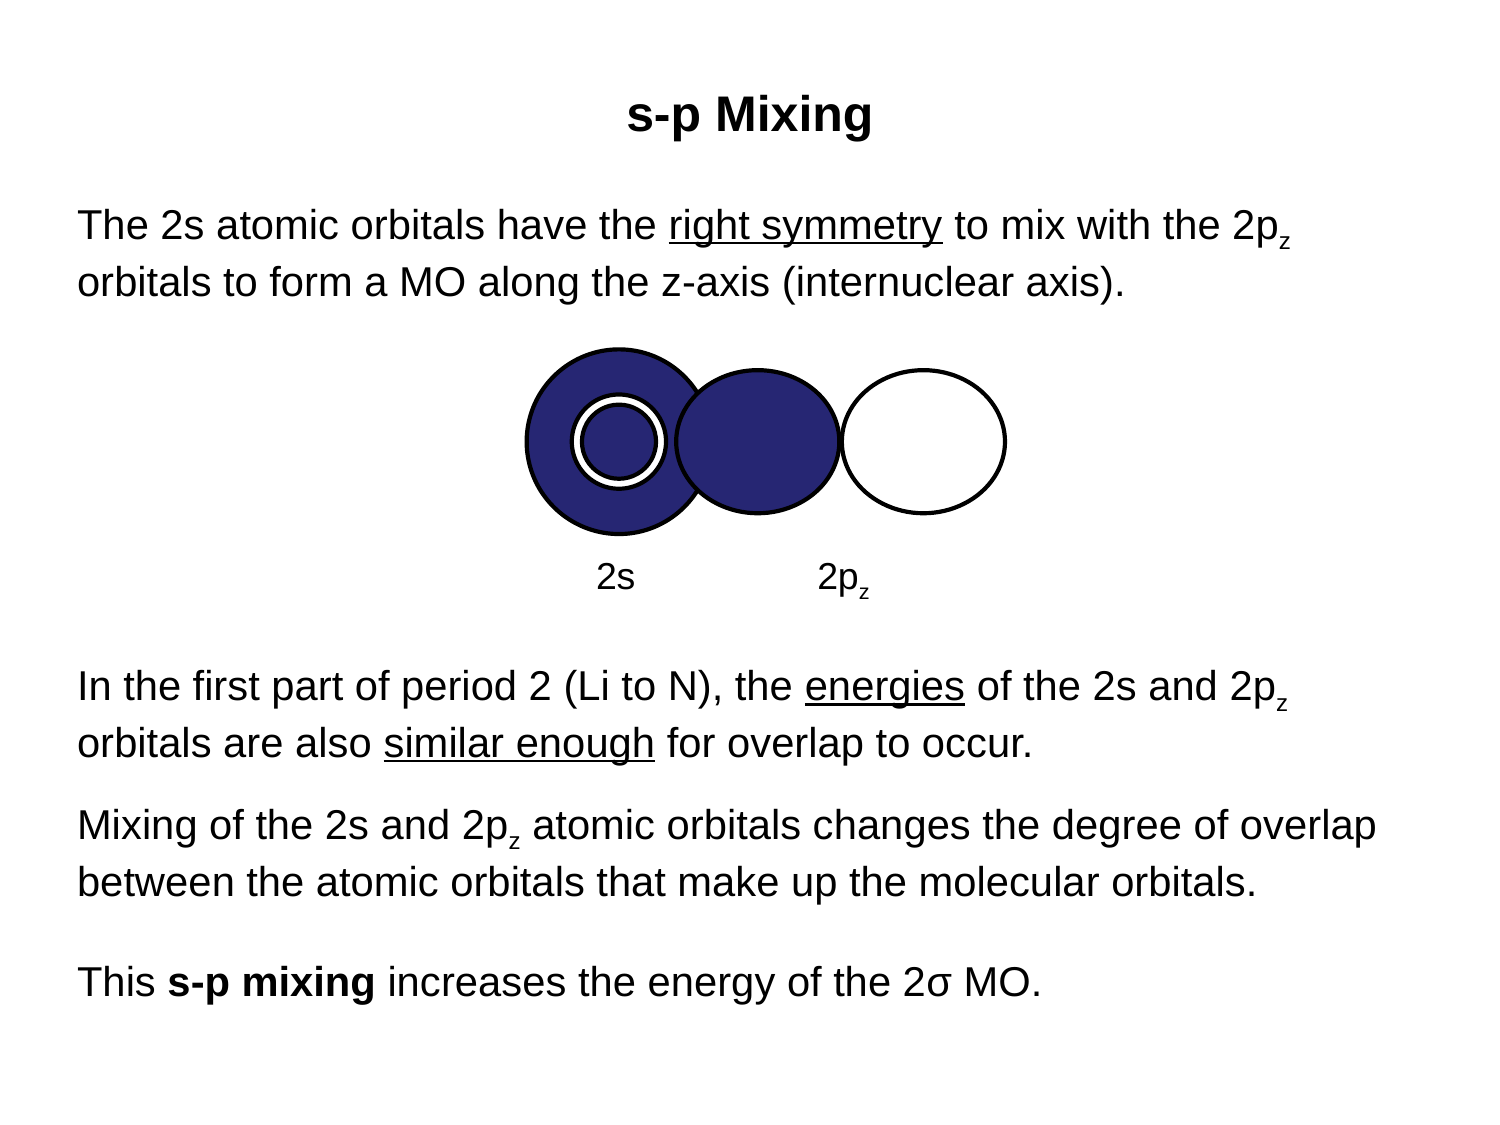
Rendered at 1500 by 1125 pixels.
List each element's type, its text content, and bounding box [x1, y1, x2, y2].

text_box In the first part of period 2 (Li to N), the energies of the 2s and 2pz orbitals are also similar enough for overlap to occur. [62, 651, 1438, 774]
text_box The 2s atomic orbitals have the right symmetry to mix with the 2pz orbitals to form a MO along the z-axis (internuclear axis). [62, 190, 1438, 313]
text_box [524, 347, 698, 537]
text_box [839, 368, 1008, 516]
text_box s-p Mixing [611, 74, 889, 149]
text_box 2pz [802, 544, 885, 611]
text_box [569, 392, 669, 491]
text_box [674, 368, 841, 516]
text_box Mixing of the 2s and 2pz atomic orbitals changes the degree of overlap between the atomic orbitals that make up the molecular orbitals. This s-p mixing increases the energy of the 2σ MO. [62, 790, 1438, 1013]
text_box 2s [581, 544, 651, 605]
text_box [579, 402, 659, 481]
